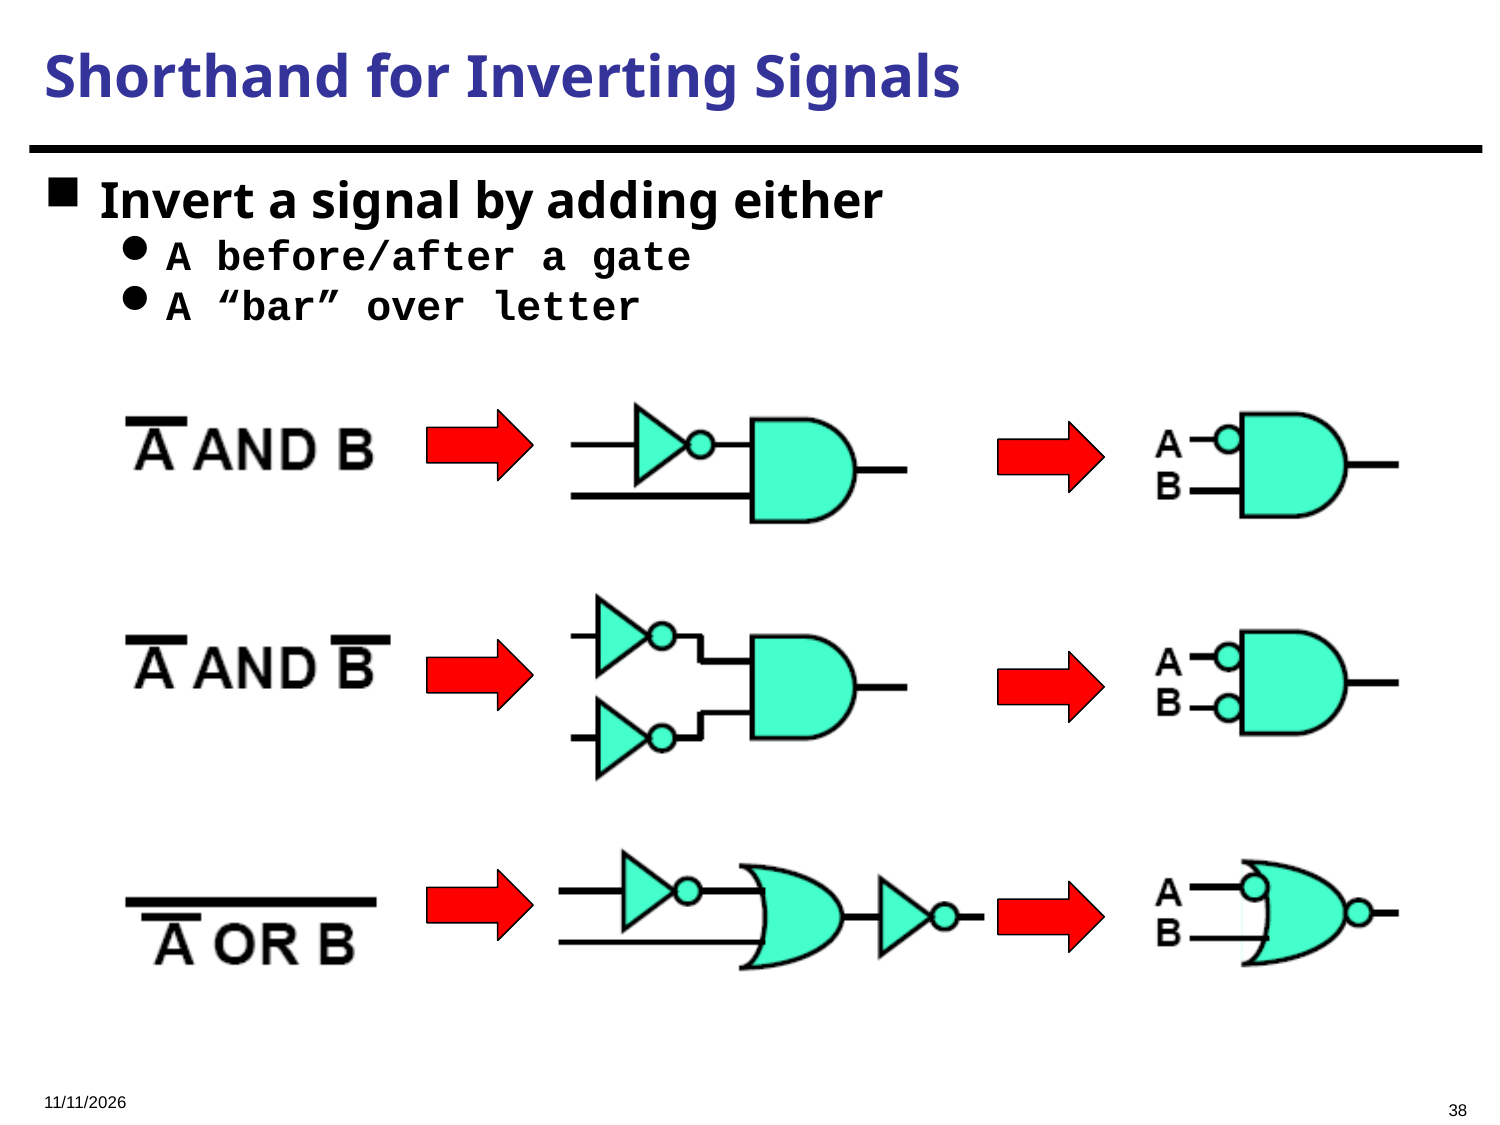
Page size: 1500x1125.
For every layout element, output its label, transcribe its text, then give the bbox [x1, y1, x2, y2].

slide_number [29, 1072, 405, 1113]
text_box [107, 385, 1422, 993]
title Shorthand for Inverting Signals [29, 11, 1480, 138]
slide_number 38 [1032, 1072, 1483, 1113]
list Invert a signal by adding either A before/after a gate A “bar” over letter [29, 160, 1480, 1061]
